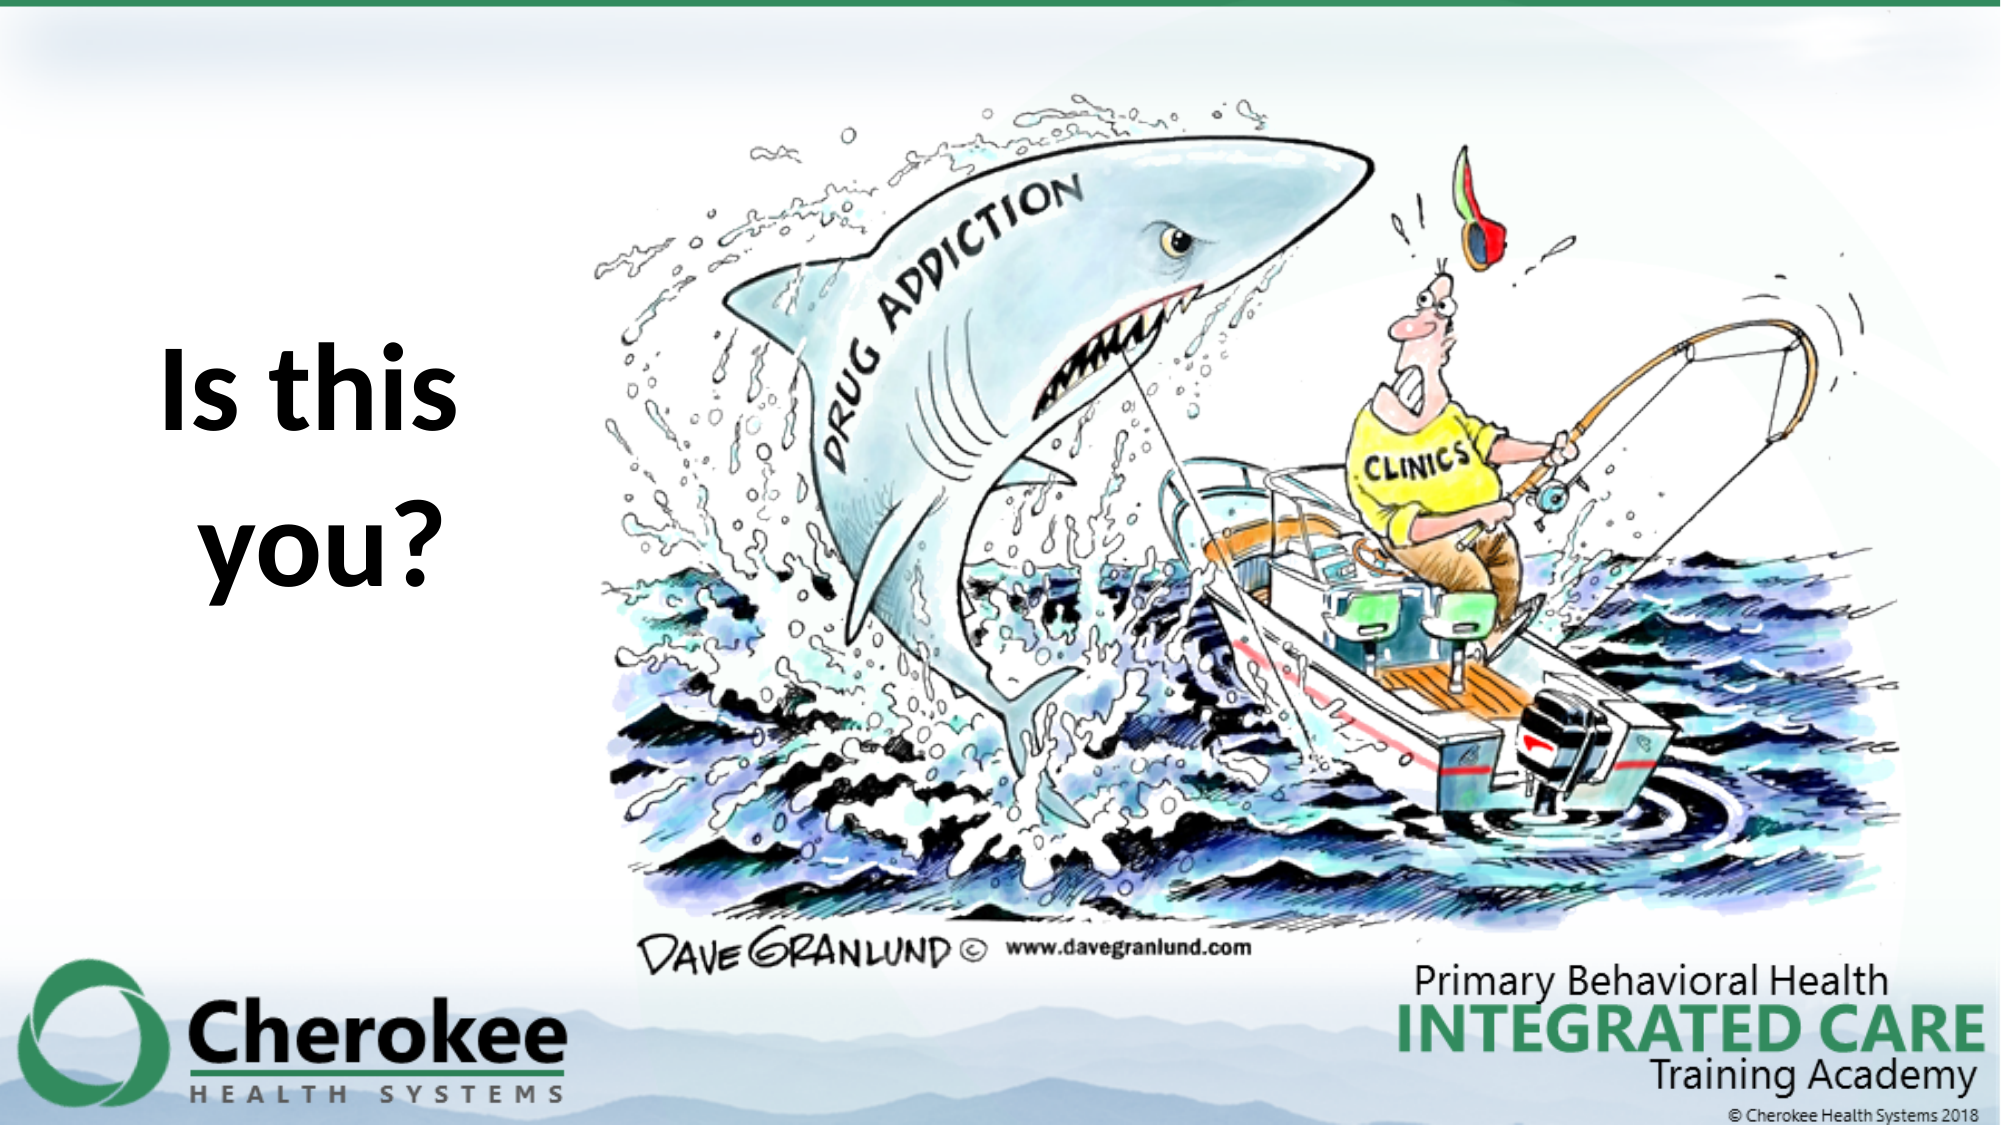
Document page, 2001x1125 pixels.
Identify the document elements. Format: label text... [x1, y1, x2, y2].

picture [0, 0, 2001, 1125]
list Is this you? [0, 314, 591, 941]
